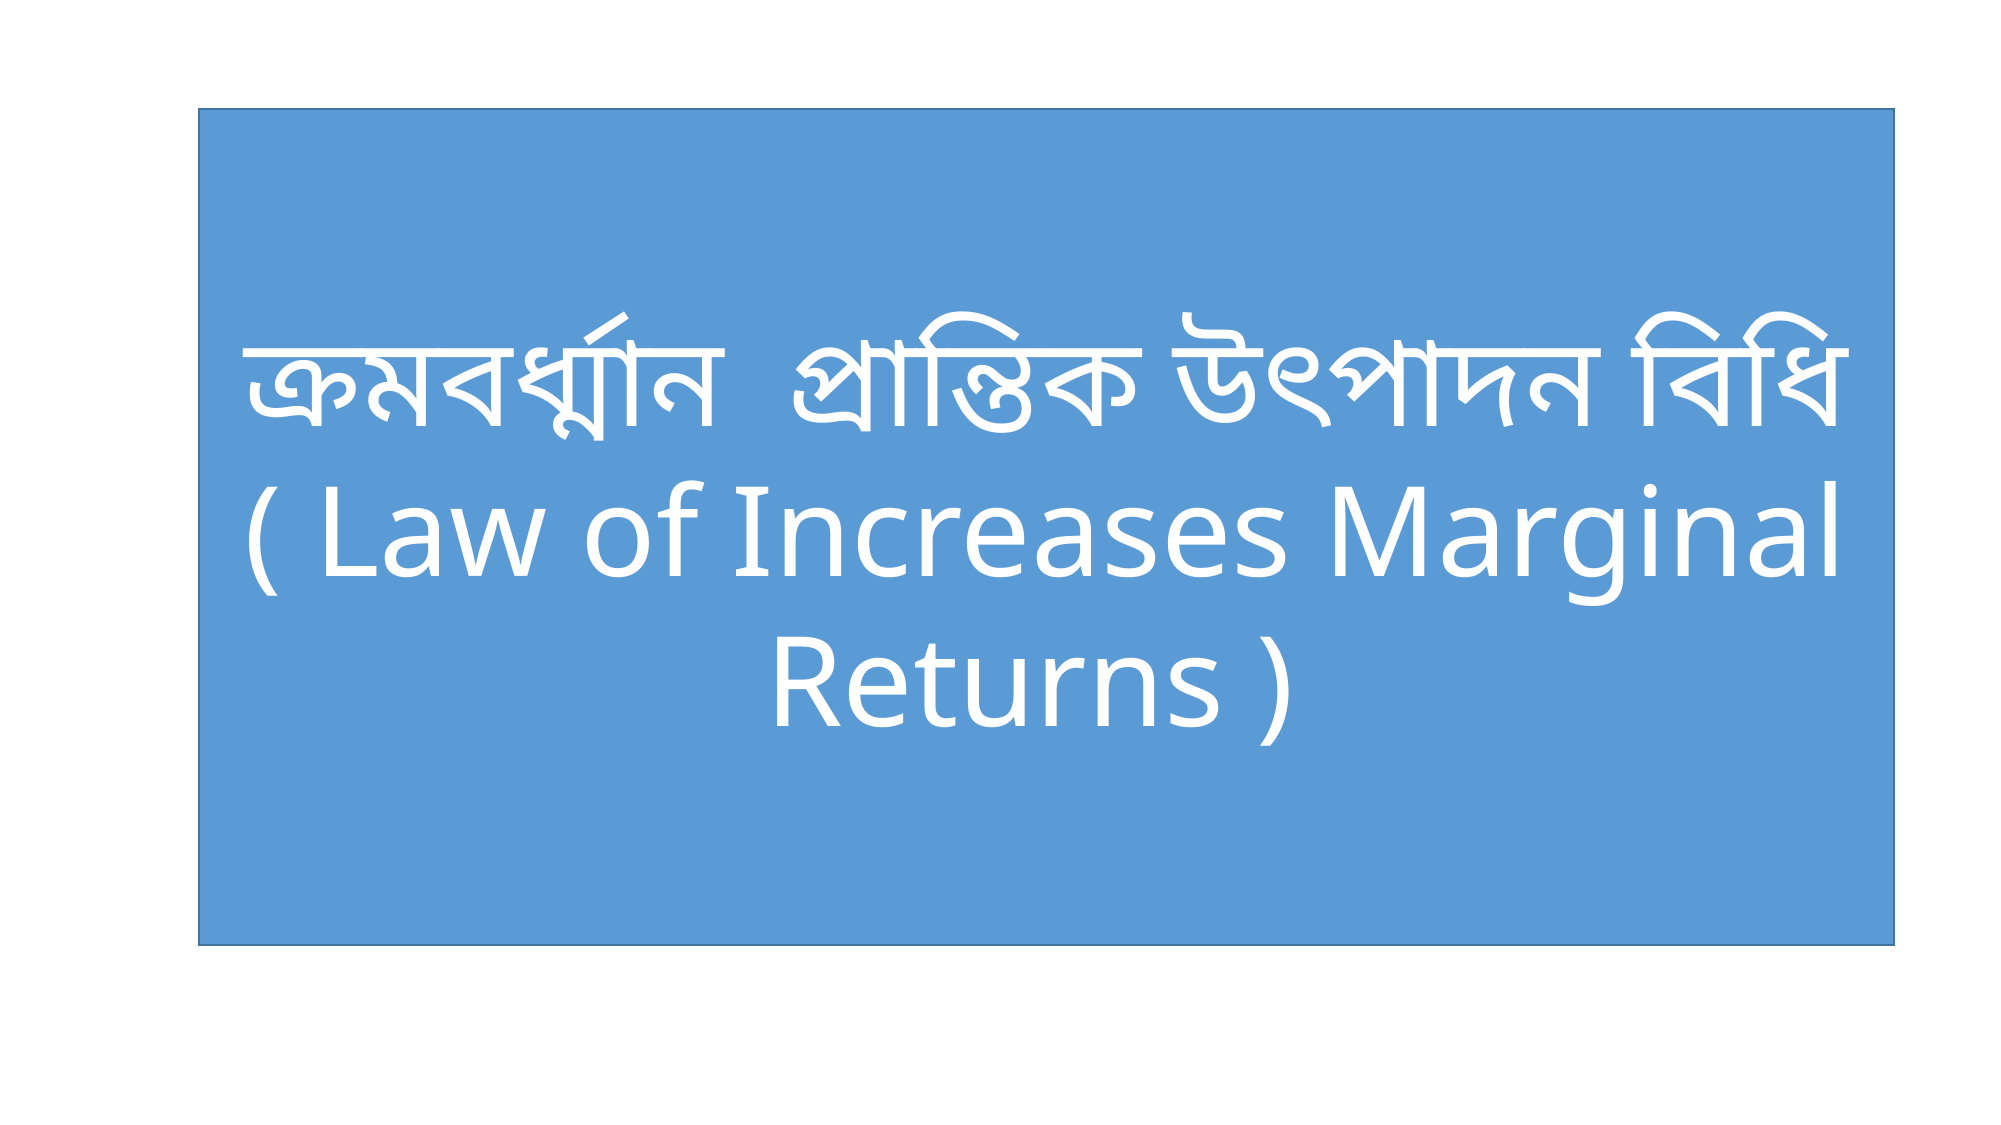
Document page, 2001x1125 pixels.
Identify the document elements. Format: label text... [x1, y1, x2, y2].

text_box ক্রমবর্ধ্মান প্রান্তিক উৎপাদন বিধি ( Law of Increases Marginal Returns ) [198, 108, 1895, 946]
